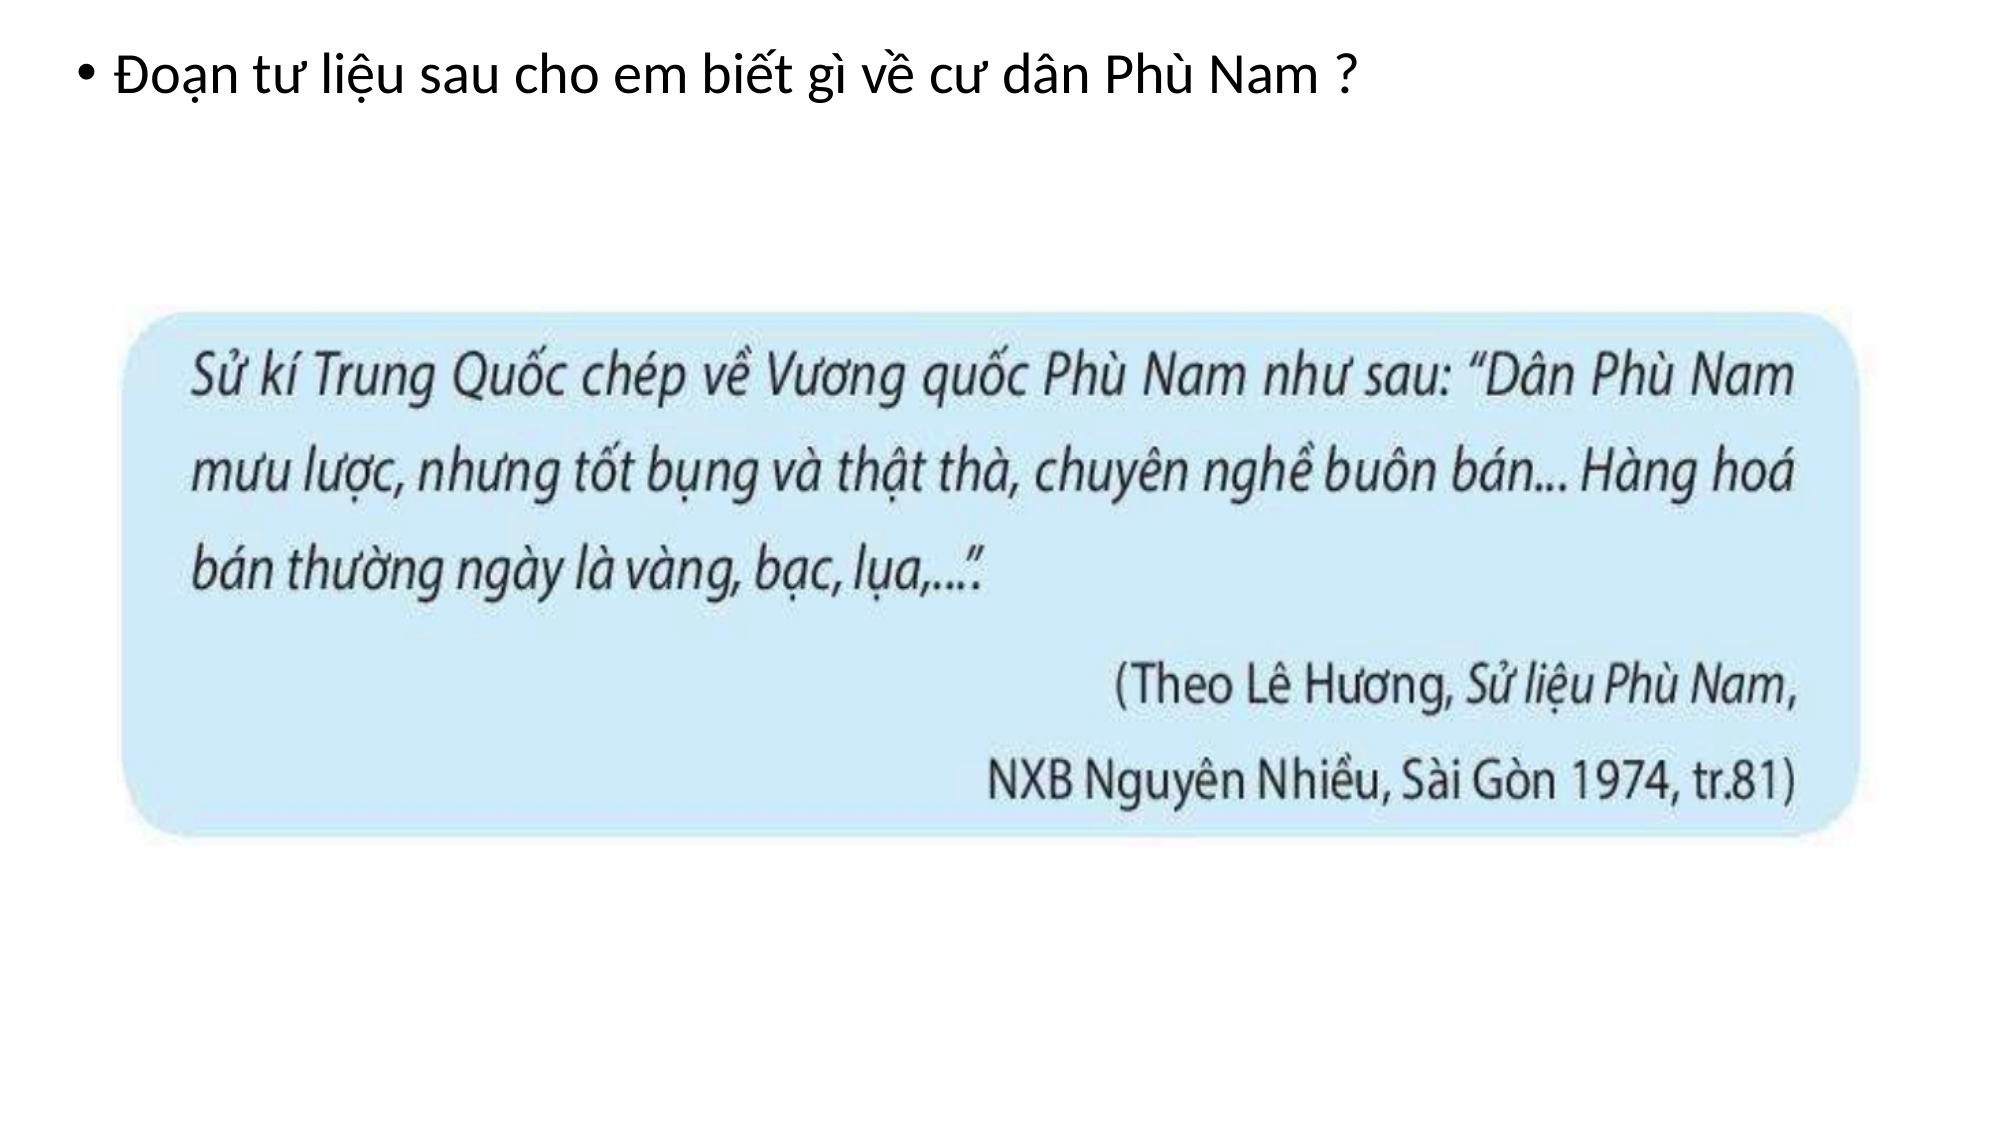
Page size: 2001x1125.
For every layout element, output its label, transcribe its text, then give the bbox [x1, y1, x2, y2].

list Đoạn tư liệu sau cho em biết gì về cư dân Phù Nam ? [61, 35, 1787, 130]
picture [117, 280, 1877, 894]
